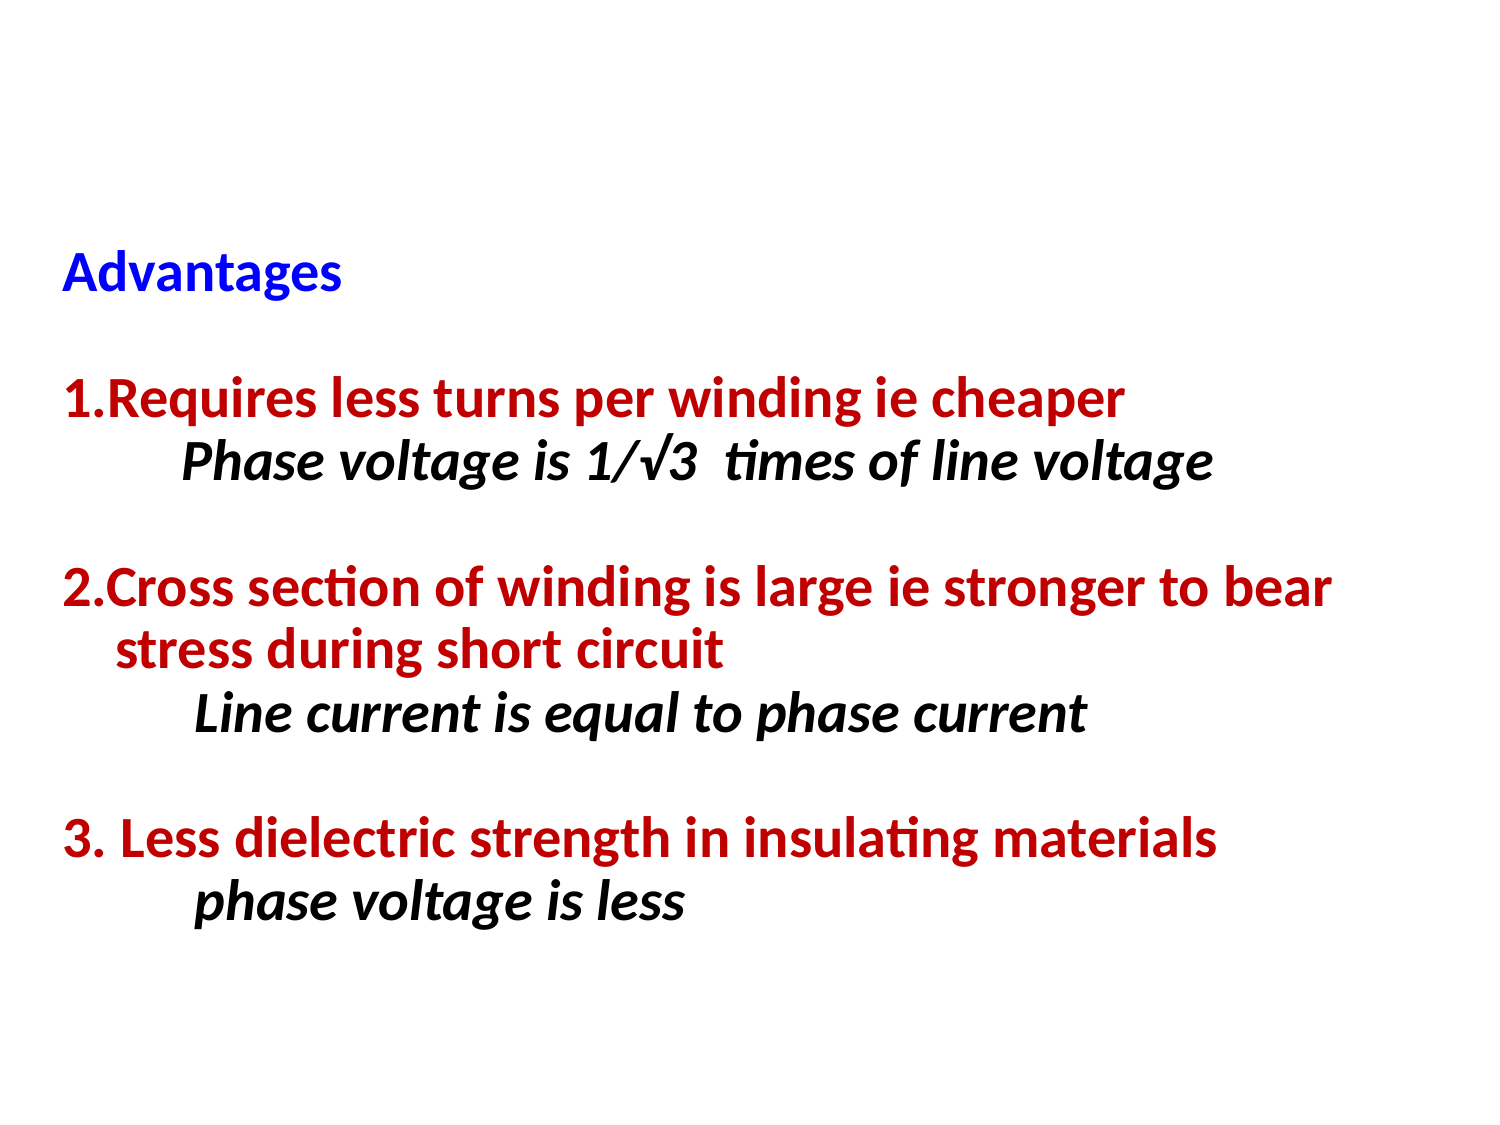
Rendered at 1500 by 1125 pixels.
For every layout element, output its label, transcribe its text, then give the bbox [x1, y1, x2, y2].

text_box Advantages 1.Requires less turns per winding ie cheaper Phase voltage is 1/√3 times of line voltage 2.Cross section of winding is large ie stronger to bear stress during short circuit Line current is equal to phase current 3. Less dielectric strength in insulating materials phase voltage is less [47, 233, 1373, 1067]
